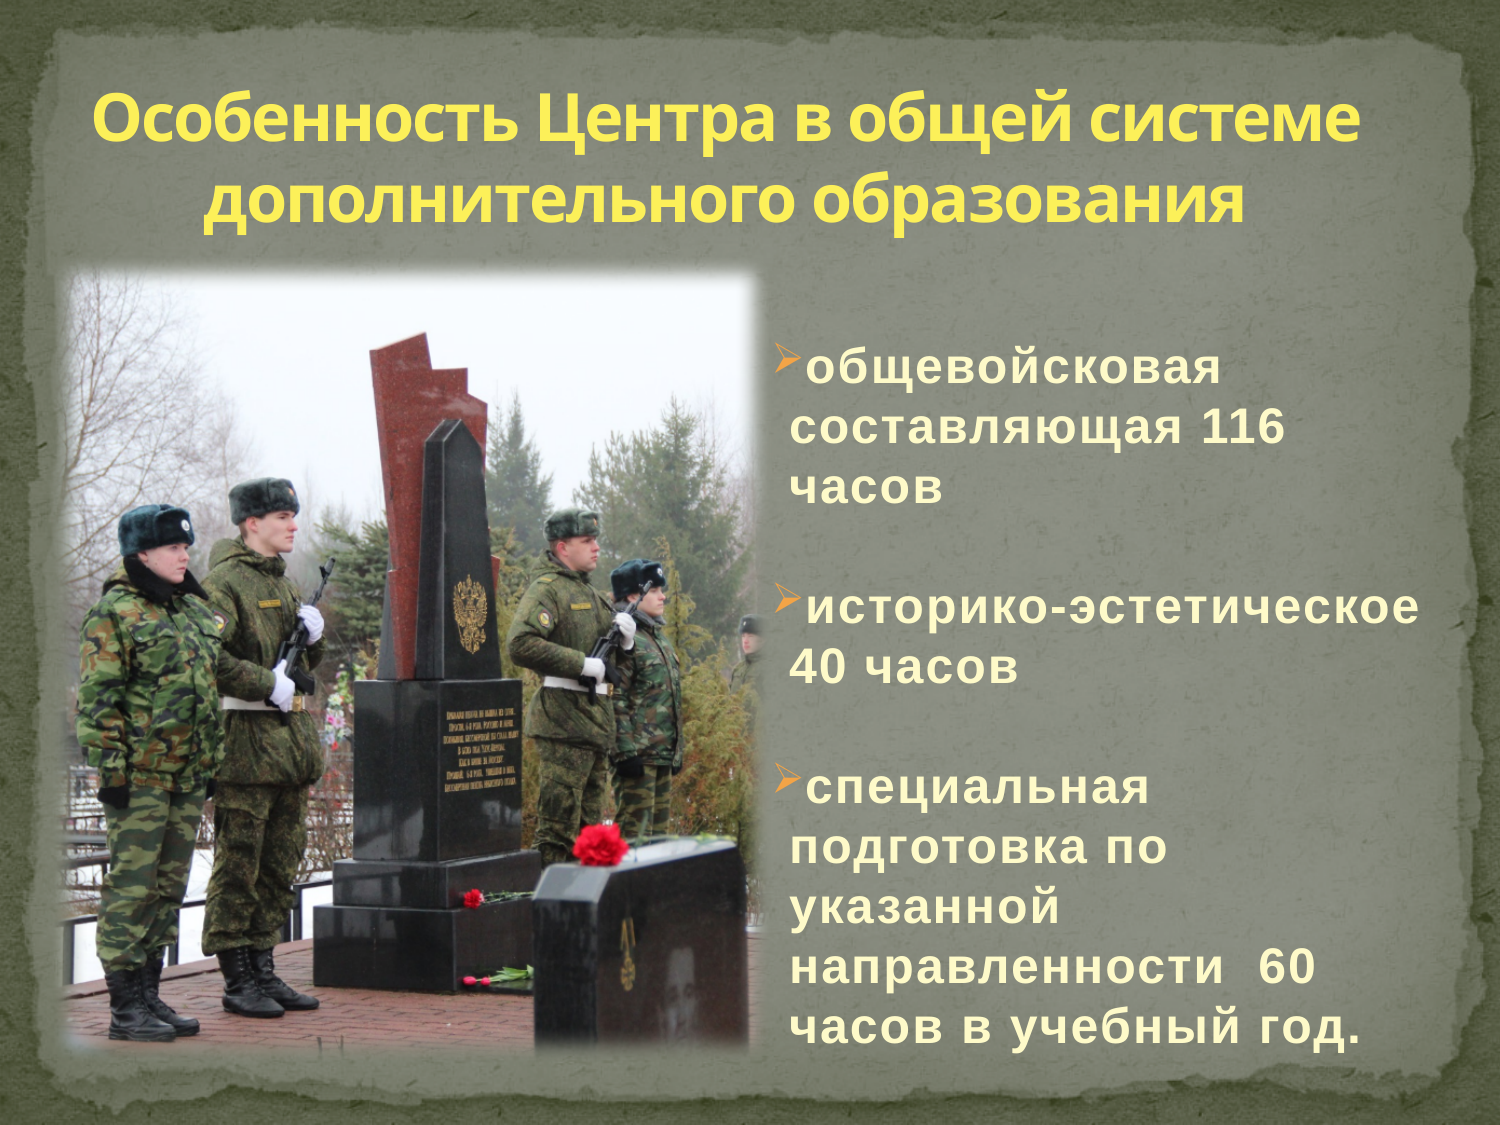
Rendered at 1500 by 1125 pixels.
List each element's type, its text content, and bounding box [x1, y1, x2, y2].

list общевойсковая составляющая 116 часов историко-эстетическое 40 часов специальная подготовка по указанной направленности 60 часов в учебный год. [739, 326, 1459, 1125]
title Особенность Центра в общей системе дополнительного образования [51, 42, 1402, 243]
picture [52, 256, 772, 1063]
